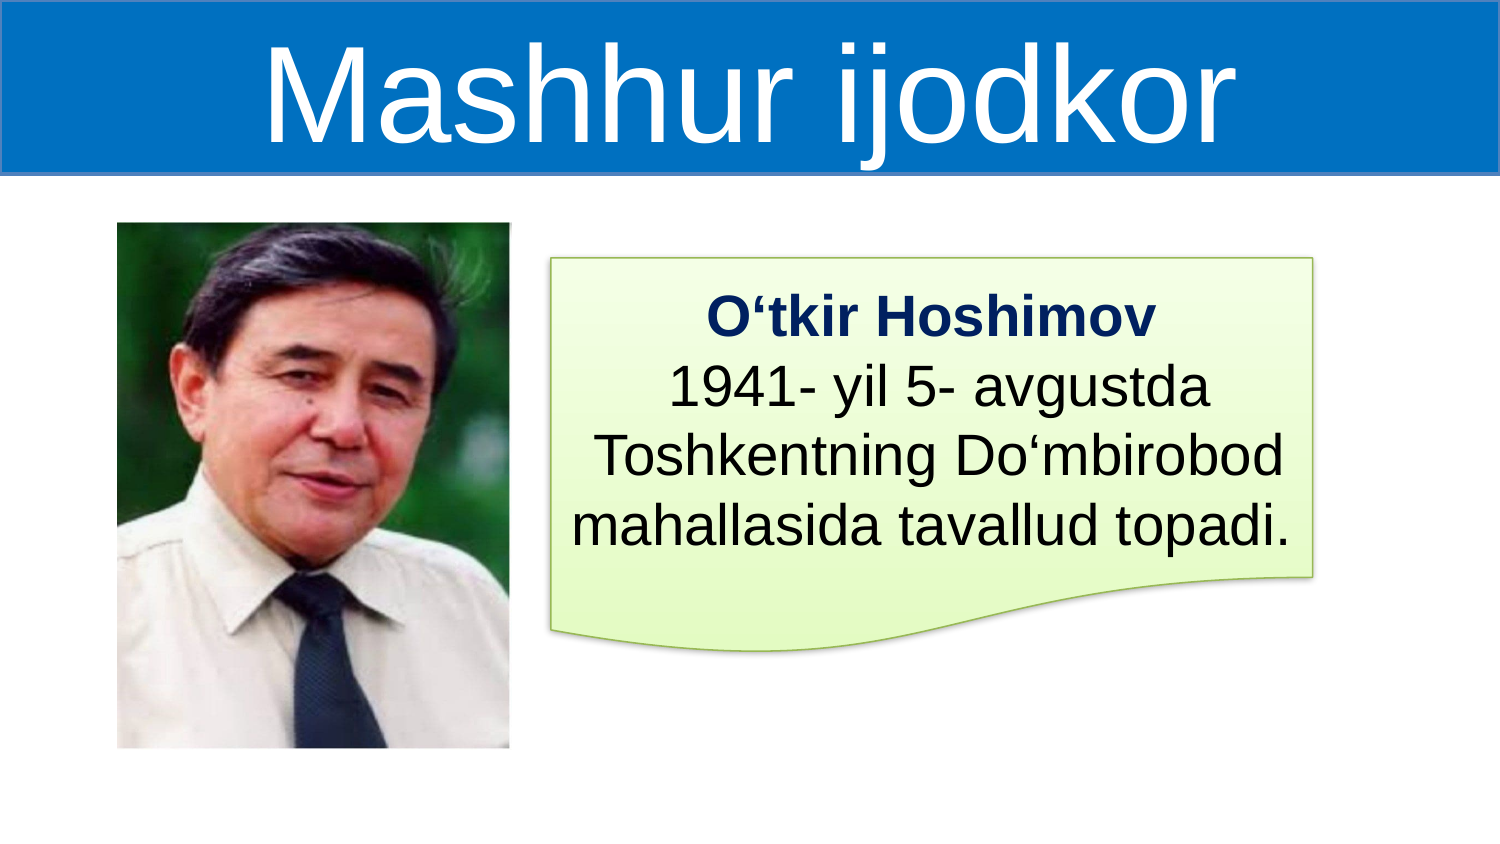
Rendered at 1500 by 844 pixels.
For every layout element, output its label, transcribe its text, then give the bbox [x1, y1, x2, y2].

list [116, 222, 512, 751]
title Mashhur ijodkor [0, 0, 1500, 176]
text_box O‘tkir Hoshimov 1941- yil 5- avgustda Toshkentning Do‘mbirobod mahallasida tavallud topadi. [550, 257, 1314, 652]
